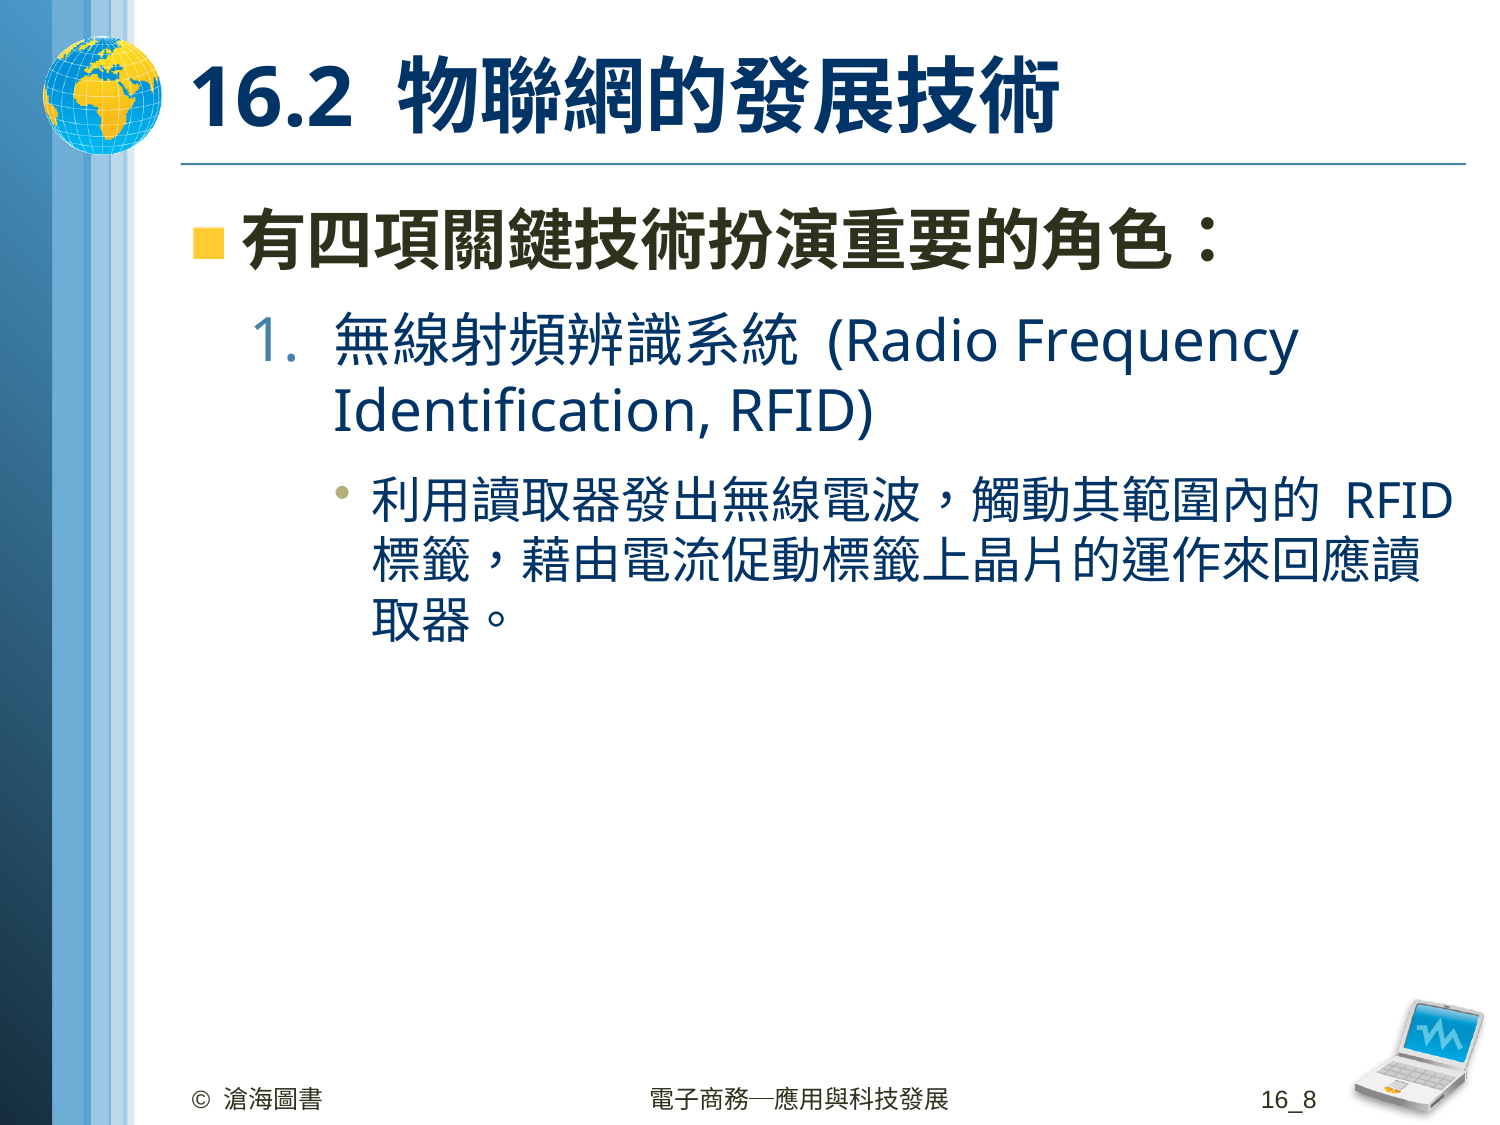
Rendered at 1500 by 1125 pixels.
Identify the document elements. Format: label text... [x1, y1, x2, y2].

footer 電子商務─應用與科技發展 [621, 1075, 977, 1116]
picture [1355, 999, 1484, 1112]
title 16.2 物聯網的發展技術 [172, 10, 1479, 177]
slide_number 16_8 [1222, 1075, 1333, 1116]
slide_number © 滄海圖書 [176, 1075, 528, 1116]
picture [184, 218, 224, 259]
picture [112, 107, 162, 155]
picture [43, 36, 162, 155]
list 有四項關鍵技術扮演重要的角色： 無線射頻辨識系統 (Radio Frequency Identification, RFID) 利用讀取器發出無線電波，觸動其範圍內的 RFID 標籤，藉由電流促動標籤上晶片的運作來回應讀取器。 [168, 190, 1476, 1071]
